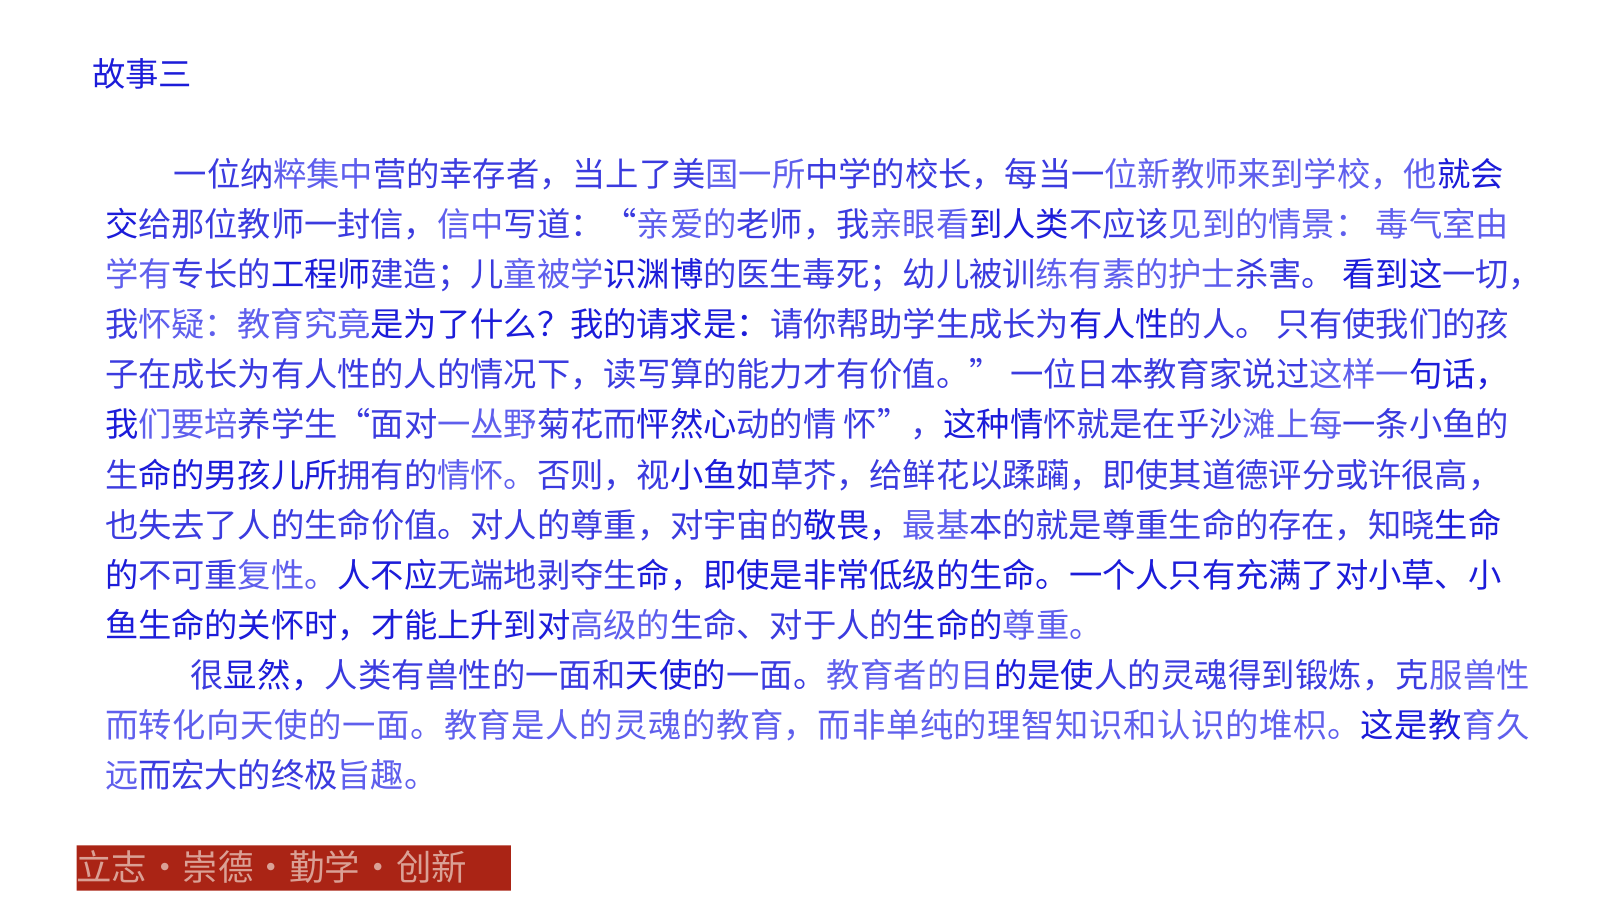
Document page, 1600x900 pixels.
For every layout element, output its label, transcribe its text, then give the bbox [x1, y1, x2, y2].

text_box 故事三 一位纳粹集中营的幸存者，当上了美国一所中学的校长，每当一位新教师来到学校，他就会交给那位教师一封信，信中写道：“亲爱的老师，我亲眼看到人类不应该见到的情景： 毒气室由学有专长的工程师建造；儿童被学识渊博的医生毒死；幼儿被训练有素的护士杀害。 看到这一切，我怀疑：教育究竟是为了什么？我的请求是：请你帮助学生成长为有人性的人。 只有使我们的孩子在成长为有人性的人的情况下，读写算的能力才有价值。” 一位日本教育家说过这样一句话，我们要培养学生“面对一丛野菊花而怦然心动的情 怀”，这种情怀就是在乎沙滩上每一条小鱼的生命的男孩儿所拥有的情怀。否则，视小鱼如草芥，给鲜花以蹂躏，即使其道德评分或许很高，也失去了人的生命价值。对人的尊重，对宇宙的敬畏，最基本的就是尊重生命的存在，知晓生命的不可重复性。人不应无端地剥夺生命，即使是非常低级的生命。一个人只有充满了对小草、小鱼生命的关怀时，才能上升到对高级的生命、对于人的生命的尊重。 很显然，人类有兽性的一面和天使的一面。教育者的目的是使人的灵魂得到锻炼，克服兽性而转化向天使的一面。教育是人的灵魂的教育，而非单纯的理智知识和认识的堆枳。这是教育久远而宏大的终极旨趣。 [92, 53, 1530, 832]
text_box 立志•崇德•勤学•创新 [76, 845, 511, 891]
